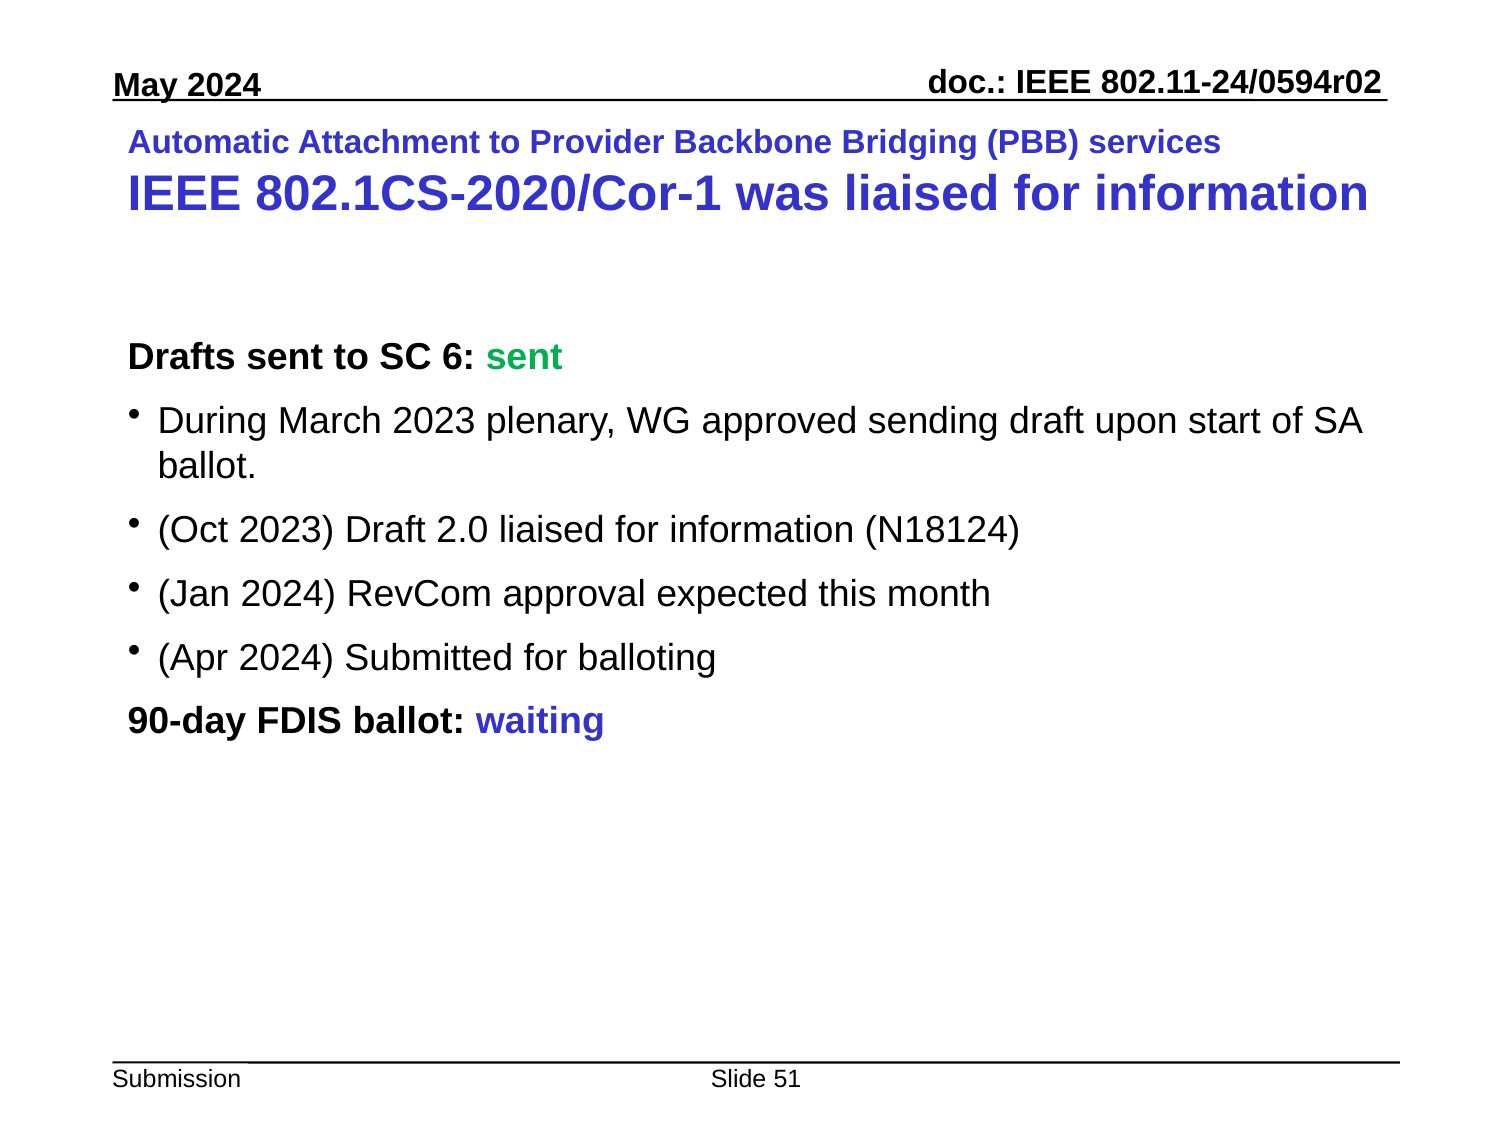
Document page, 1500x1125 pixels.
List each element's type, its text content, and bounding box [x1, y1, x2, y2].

slide_number Slide 51 [709, 1061, 803, 1093]
list Drafts sent to SC 6: sent During March 2023 plenary, WG approved sending draft upon start of SA ballot. (Oct 2023) Draft 2.0 liaised for information (N18124) (Jan 2024) RevCom approval expected this month (Apr 2024) Submitted for balloting 90-day FDIS ballot: waiting [112, 324, 1388, 1000]
title Automatic Attachment to Provider Backbone Bridging (PBB) services IEEE 802.1CS-2020/Cor-1 was liaised for information [112, 112, 1388, 288]
